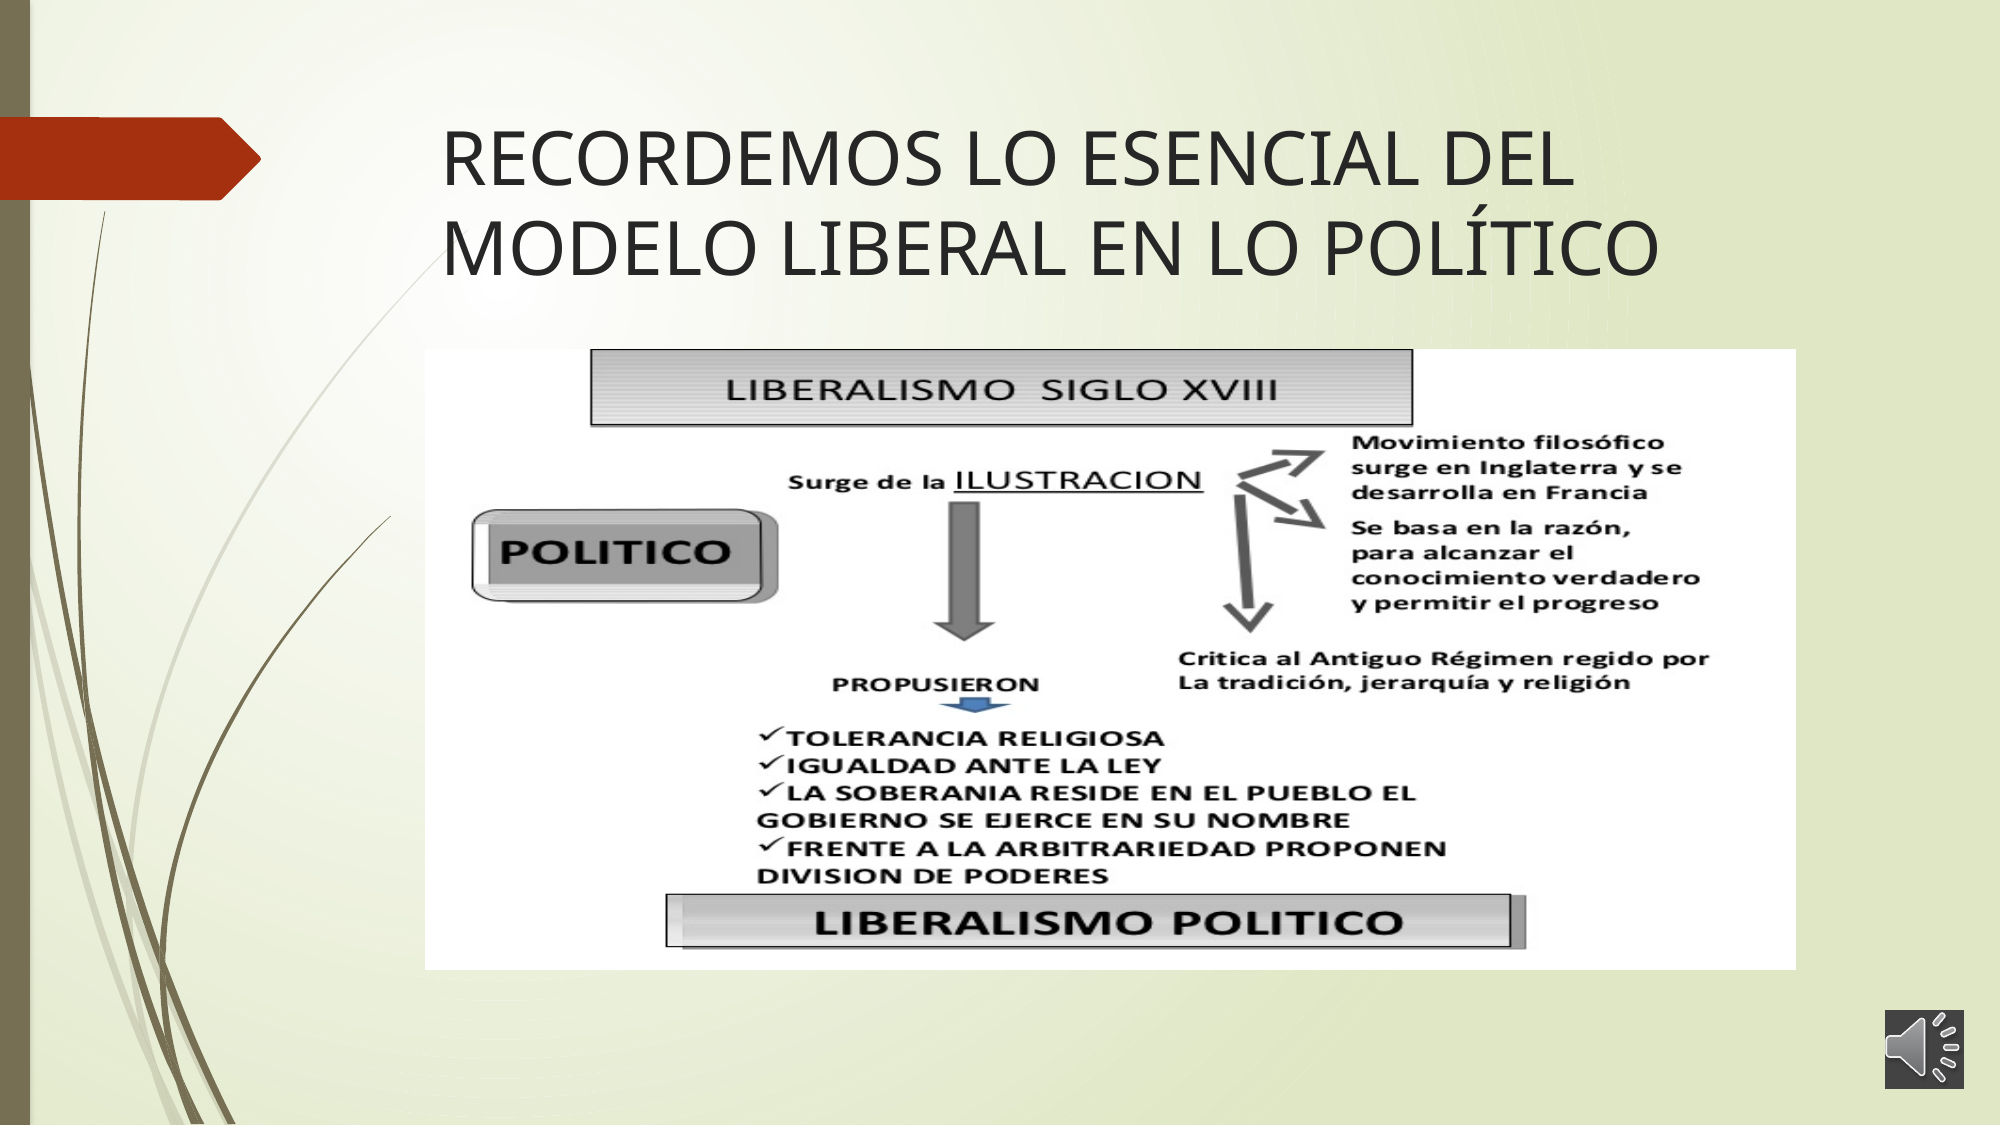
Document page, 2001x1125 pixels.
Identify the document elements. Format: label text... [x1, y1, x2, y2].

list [425, 349, 1796, 971]
title RECORDEMOS LO ESENCIAL DEL MODELO LIBERAL EN LO POLÍTICO [425, 102, 1888, 313]
picture [1884, 1009, 1965, 1090]
